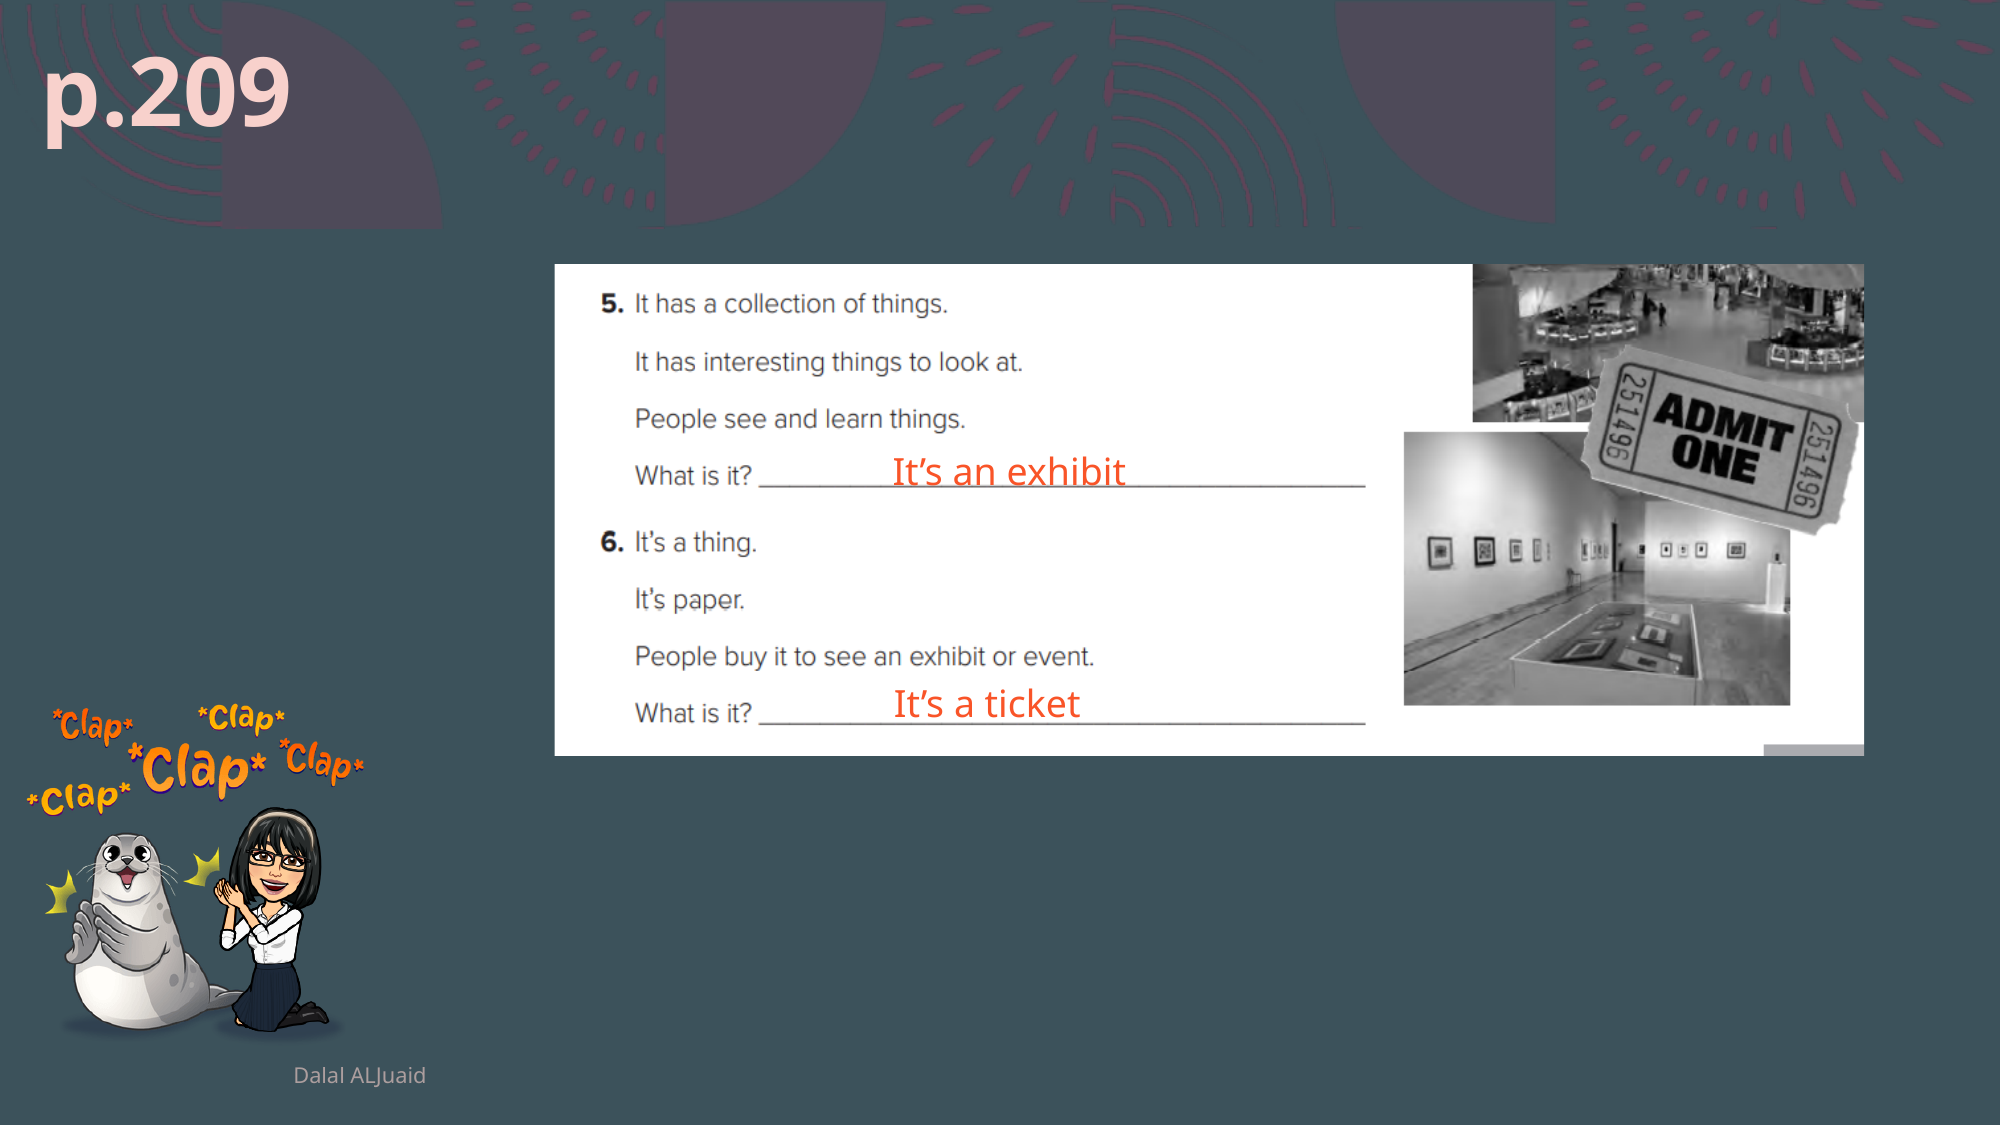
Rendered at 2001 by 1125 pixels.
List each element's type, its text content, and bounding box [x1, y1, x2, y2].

picture [554, 264, 1865, 756]
picture [14, 690, 375, 1051]
footer Dalal ALJuaid [22, 1043, 698, 1104]
title p.209 [22, 0, 354, 195]
